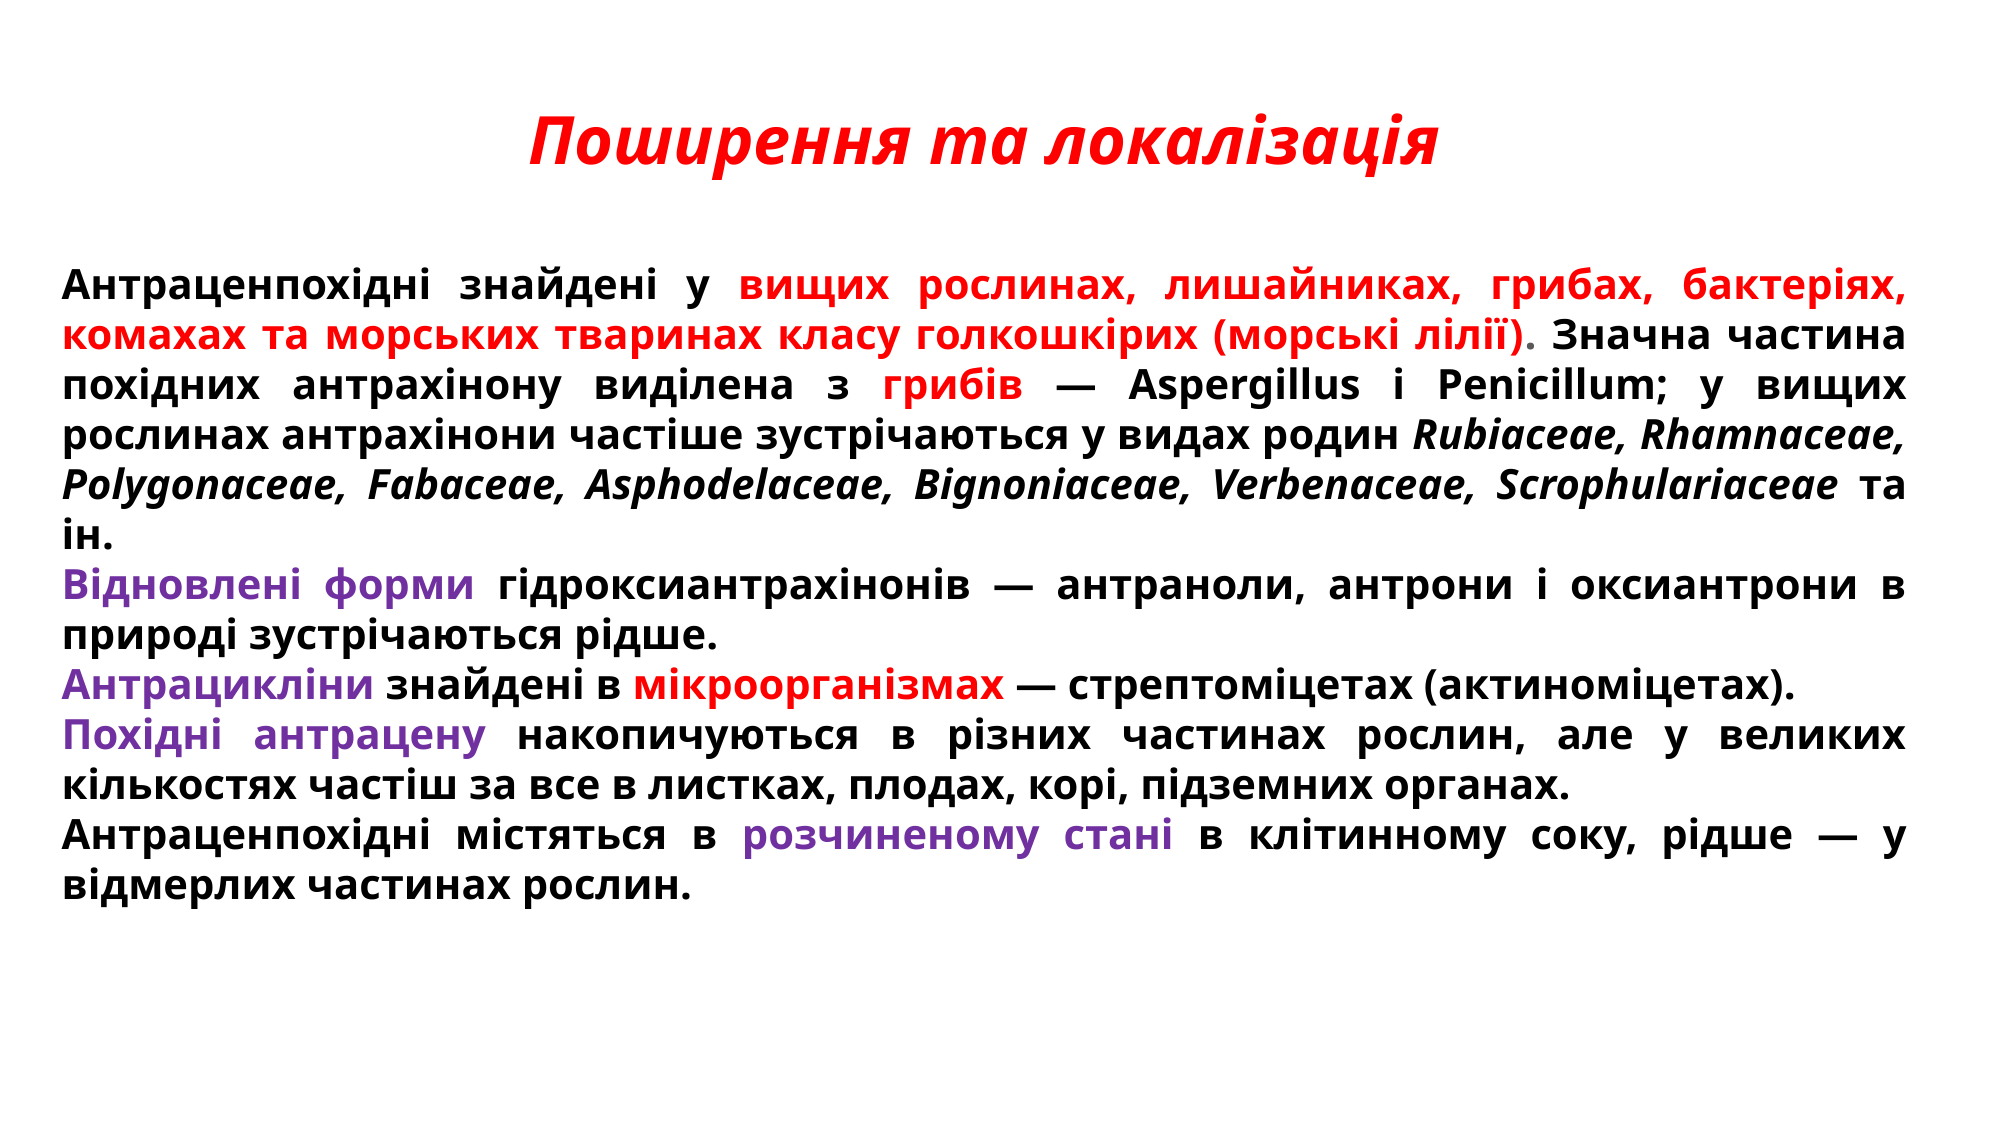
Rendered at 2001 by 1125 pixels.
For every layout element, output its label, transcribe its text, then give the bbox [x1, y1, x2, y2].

text_box Поширення та локалізація Антраценпохідні знайдені у вищих рослинах, лишайниках, грибах, бактеріях, комахах та морських тваринах класу голкошкірих (морські лілії). Значна частина похідних антрахінону виділена з грибів — Aspergillus i Penicillum; у вищих рослинах антрахінони частіше зустрічаються у видах родин Rubiaceae, Rhamnaceae, Polygonaceae, Fabaceae, Asphodelaceae, Bignoniaceae, Verbenaceae, Scrophulariaceae та ін. Відновлені форми гідроксиантрахінонів — антраноли, антрони і oксиантрони в природі зустрічаються рідше. Антрацикліни знайдені в мікроорганізмах — стрептоміцетах (актиноміцетах). Похідні антрацену накопичуються в різних частинах рослин, але у великих кількостях частіш за все в листках, плодах, корі, підземних органах. Антраценпохідні містяться в розчиненому стані в клітинному соку, рідше — у відмерлих частинах рослин. [46, 90, 1922, 916]
